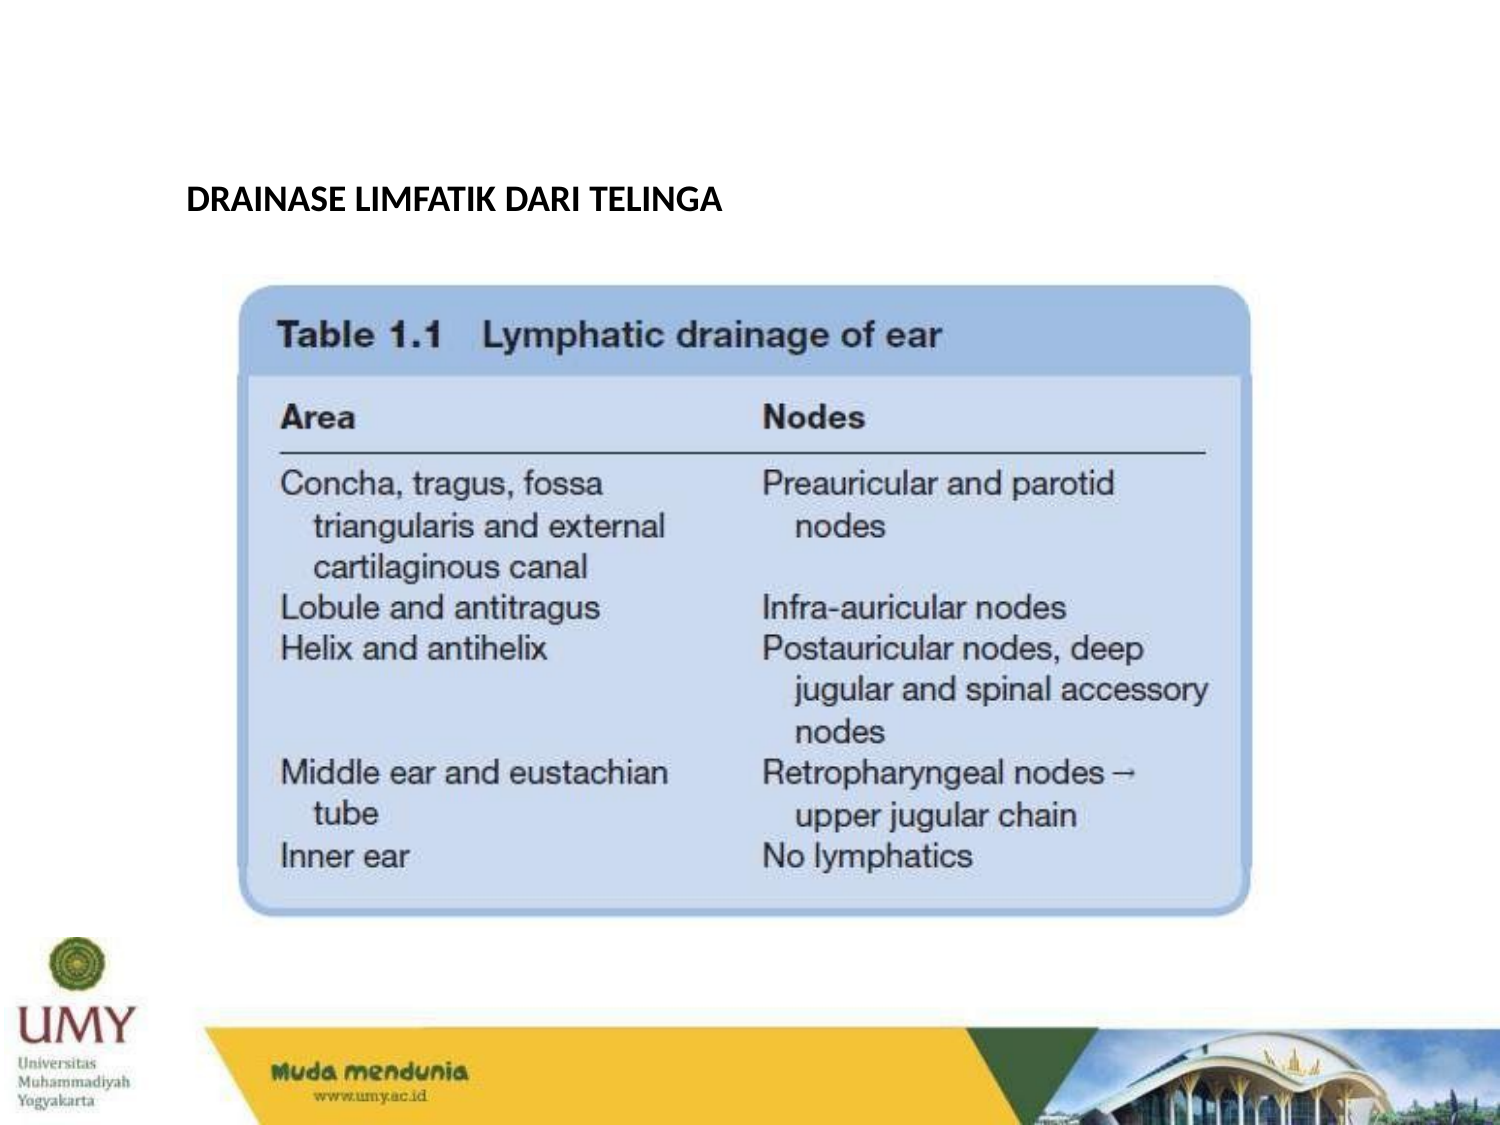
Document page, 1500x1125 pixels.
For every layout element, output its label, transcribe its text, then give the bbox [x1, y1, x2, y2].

text_box DRAINASE LIMFATIK DARI TELINGA [184, 171, 734, 219]
picture [4, 937, 1500, 1125]
picture [221, 274, 1278, 928]
